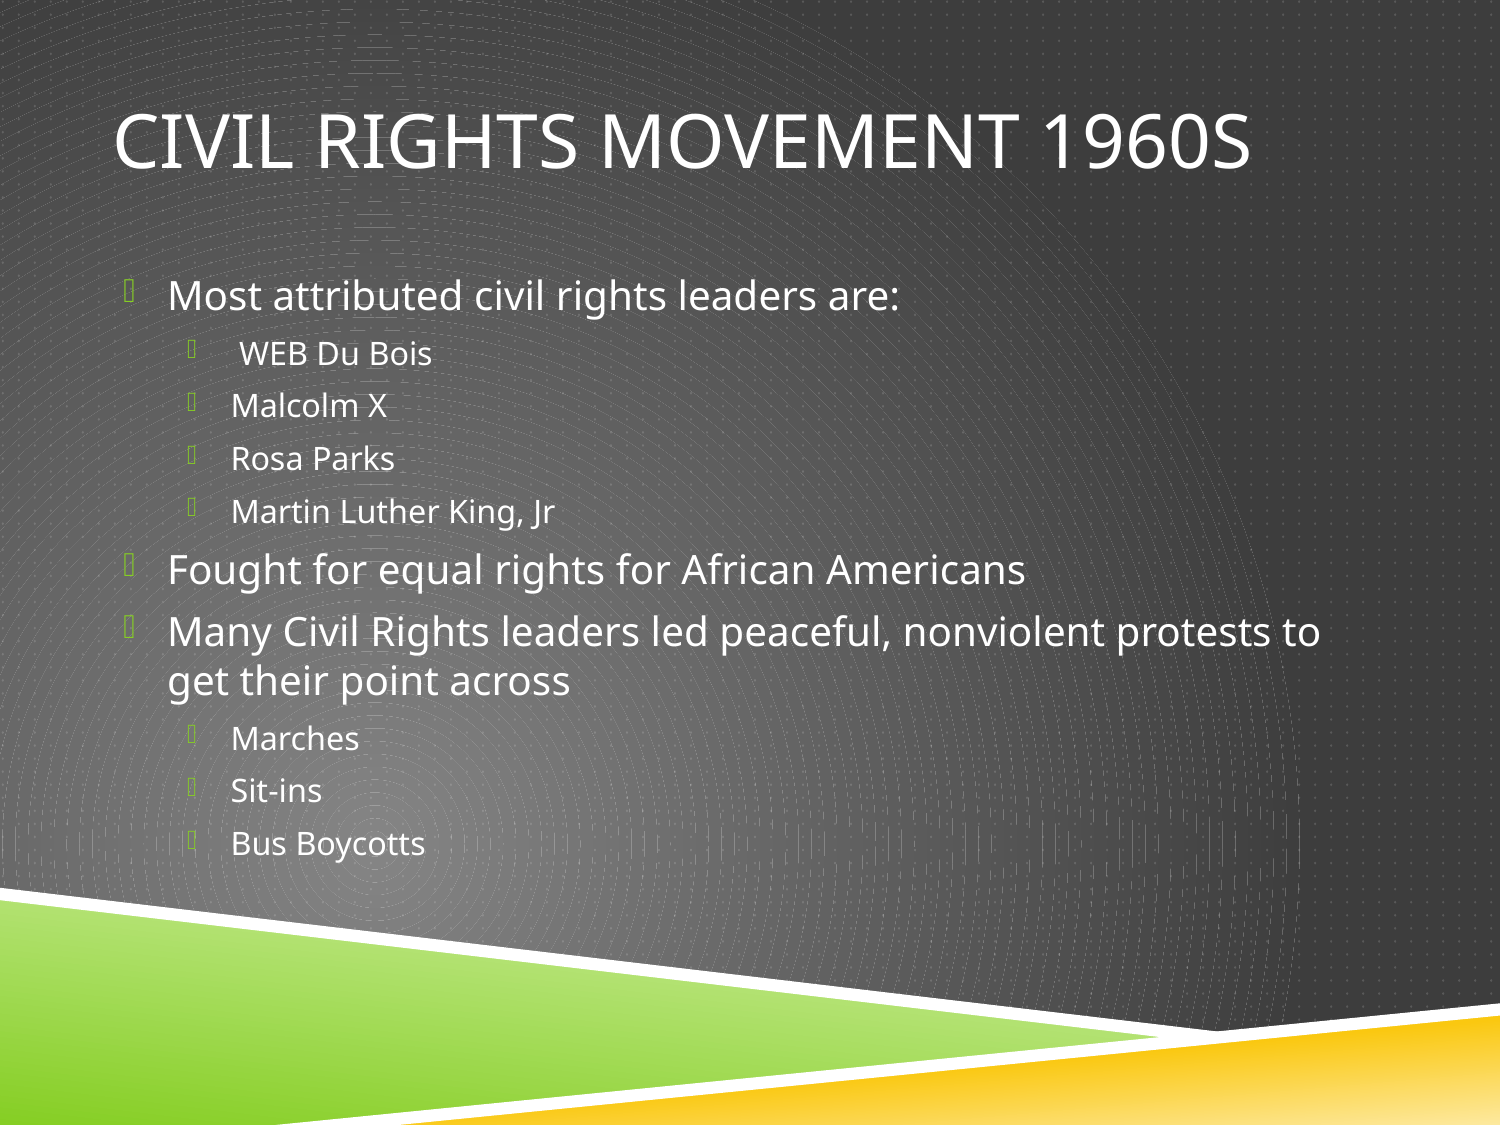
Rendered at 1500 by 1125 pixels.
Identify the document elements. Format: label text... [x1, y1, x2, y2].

title Civil Rights Movement 1960s [112, 45, 1388, 233]
list Most attributed civil rights leaders are: WEB Du Bois Malcolm X Rosa Parks Martin Luther King, Jr Fought for equal rights for African Americans Many Civil Rights leaders led peaceful, nonviolent protests to get their point across Marches Sit-ins Bus Boycotts [112, 262, 1388, 875]
